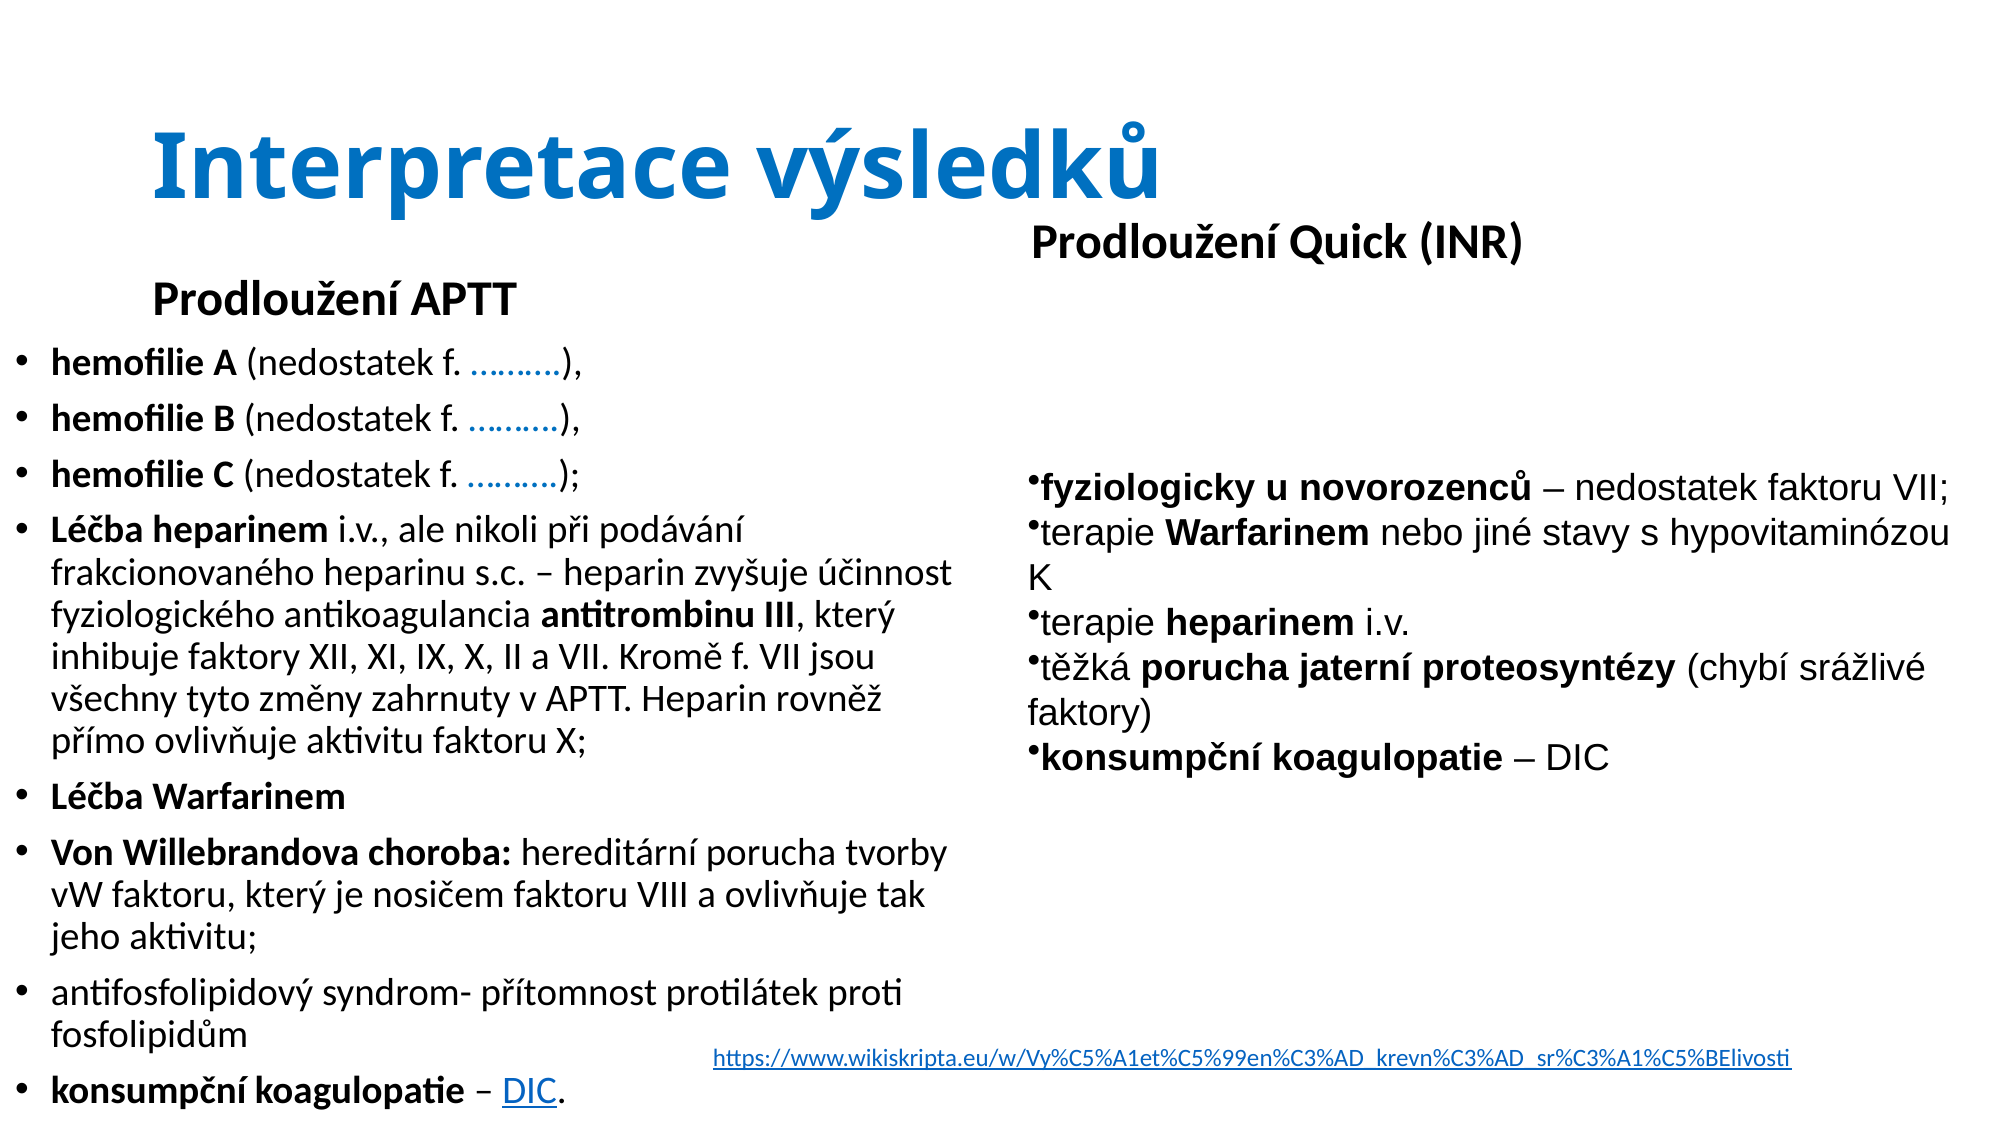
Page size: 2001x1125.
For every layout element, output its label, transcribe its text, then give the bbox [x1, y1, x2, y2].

title Interpretace výsledků [137, 59, 1863, 278]
text_box https://www.wikiskripta.eu/w/Vy%C5%A1et%C5%99en%C3%AD_krevn%C3%AD_sr%C3%A1%C5%BElivosti [698, 1034, 2000, 1124]
list fyziologicky u novorozenců – nedostatek faktoru VII; terapie Warfarinem nebo jiné stavy s hypovitaminózou K terapie heparinem i.v. těžká porucha jaterní proteosyntézy (chybí srážlivé faktory) konsumpční koagulopatie – DIC [1012, 293, 2000, 947]
list Prodloužení APTT [137, 198, 984, 333]
list Prodloužení Quick (INR) [1016, 142, 1867, 278]
list hemofilie A (nedostatek f. ……….), hemofilie B (nedostatek f. ……….), hemofilie C (nedostatek f. ……….); Léčba heparinem i.v., ale nikoli při podávání frakcionovaného heparinu s.c. – heparin zvyšuje účinnost fyziologického antikoagulancia antitrombinu III, který inhibuje faktory XII, XI, IX, X, II a VII. Kromě f. VII jsou všechny tyto změny zahrnuty v APTT. Heparin rovněž přímo ovlivňuje aktivitu faktoru X; Léčba Warfarinem Von Willebrandova choroba: hereditární porucha tvorby vW faktoru, který je nosičem faktoru VIII a ovlivňuje tak jeho aktivitu; antifosfolipidový syndrom- přítomnost protilátek proti fosfolipidům konsumpční koagulopatie – DIC. [0, 333, 984, 1125]
